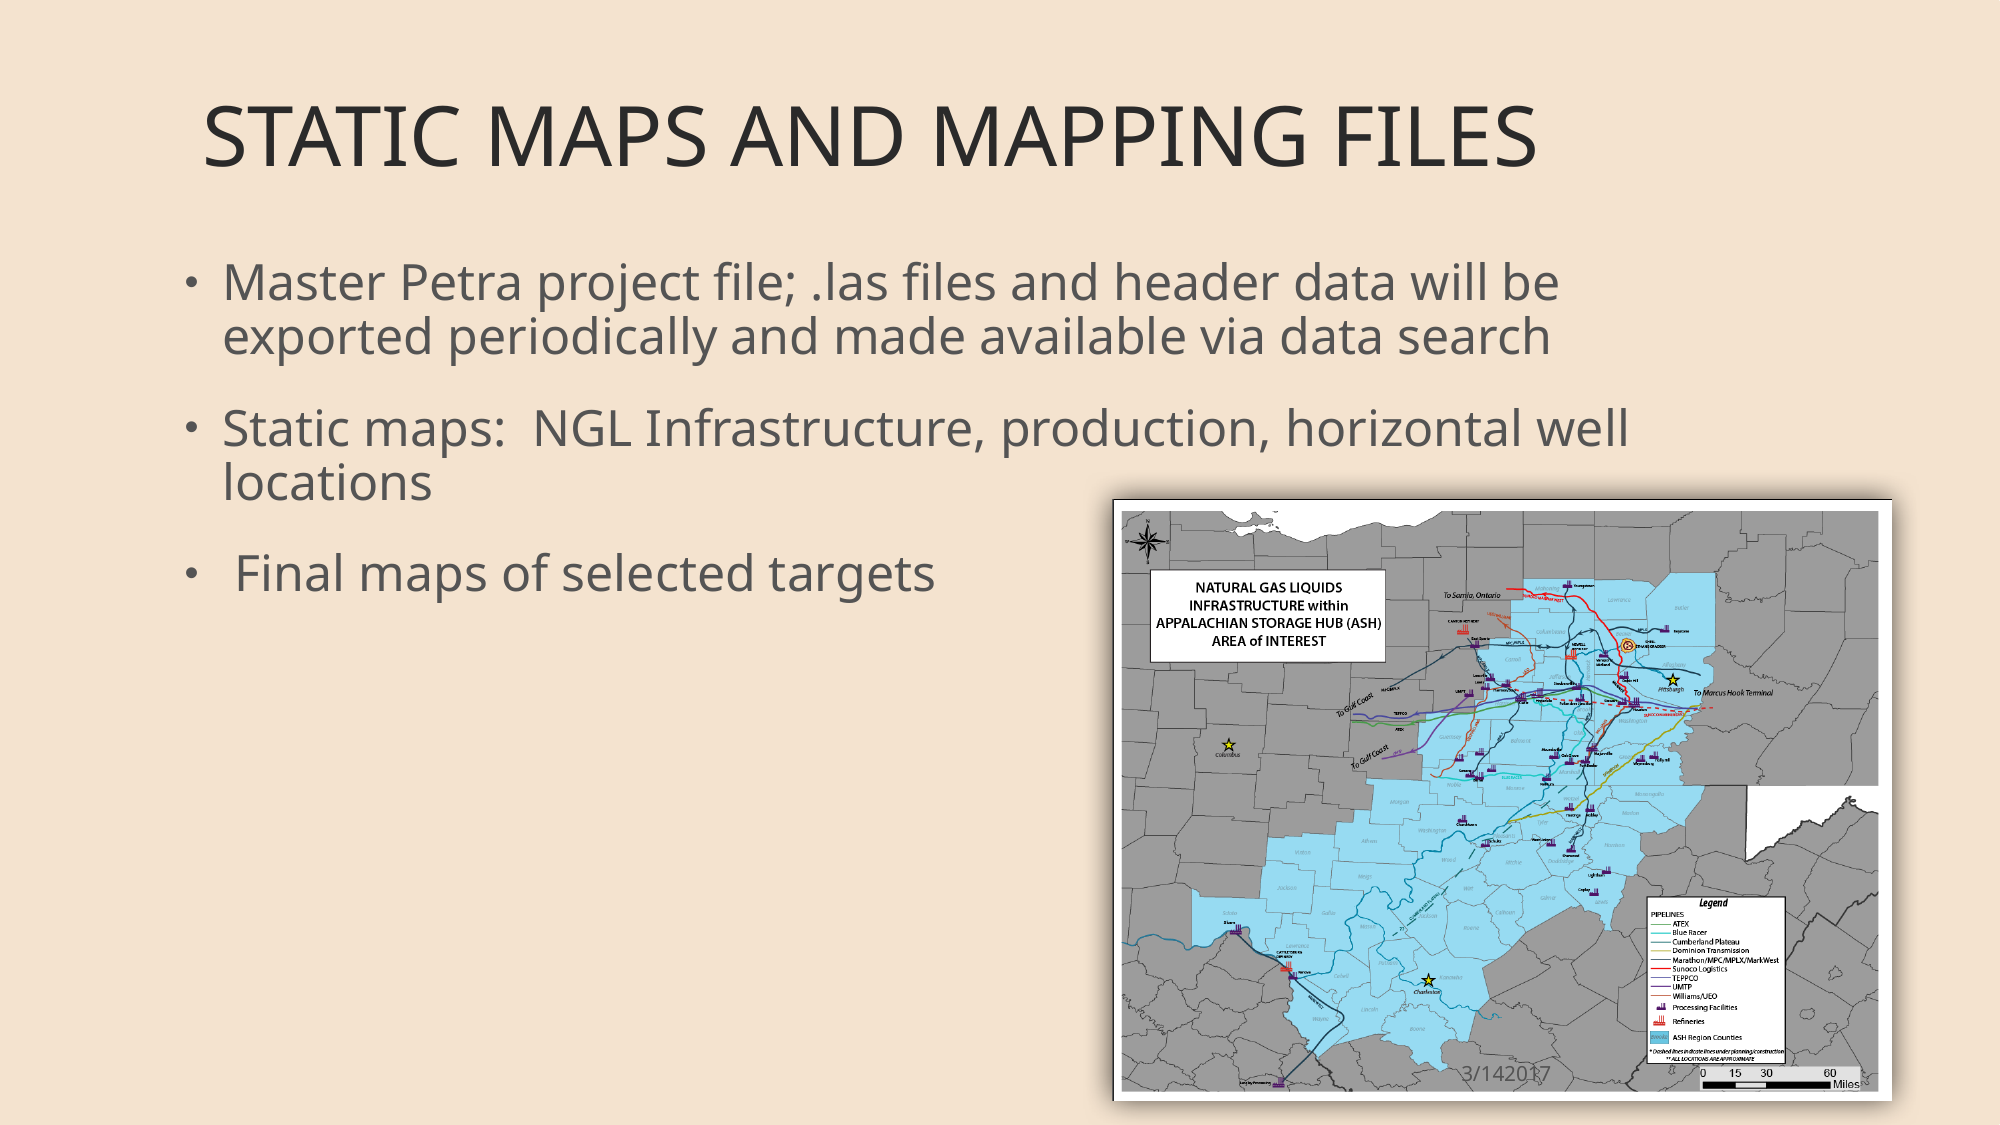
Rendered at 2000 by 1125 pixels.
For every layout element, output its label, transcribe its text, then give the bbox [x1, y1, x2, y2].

picture [1112, 499, 1892, 1101]
text_box Master Petra project file; .las files and header data will be exported periodically and made available via data search Static maps: NGL Infrastructure, production, horizontal well locations Final maps of selected targets [162, 249, 1763, 963]
title Static maps and mapping files [187, 0, 1788, 193]
